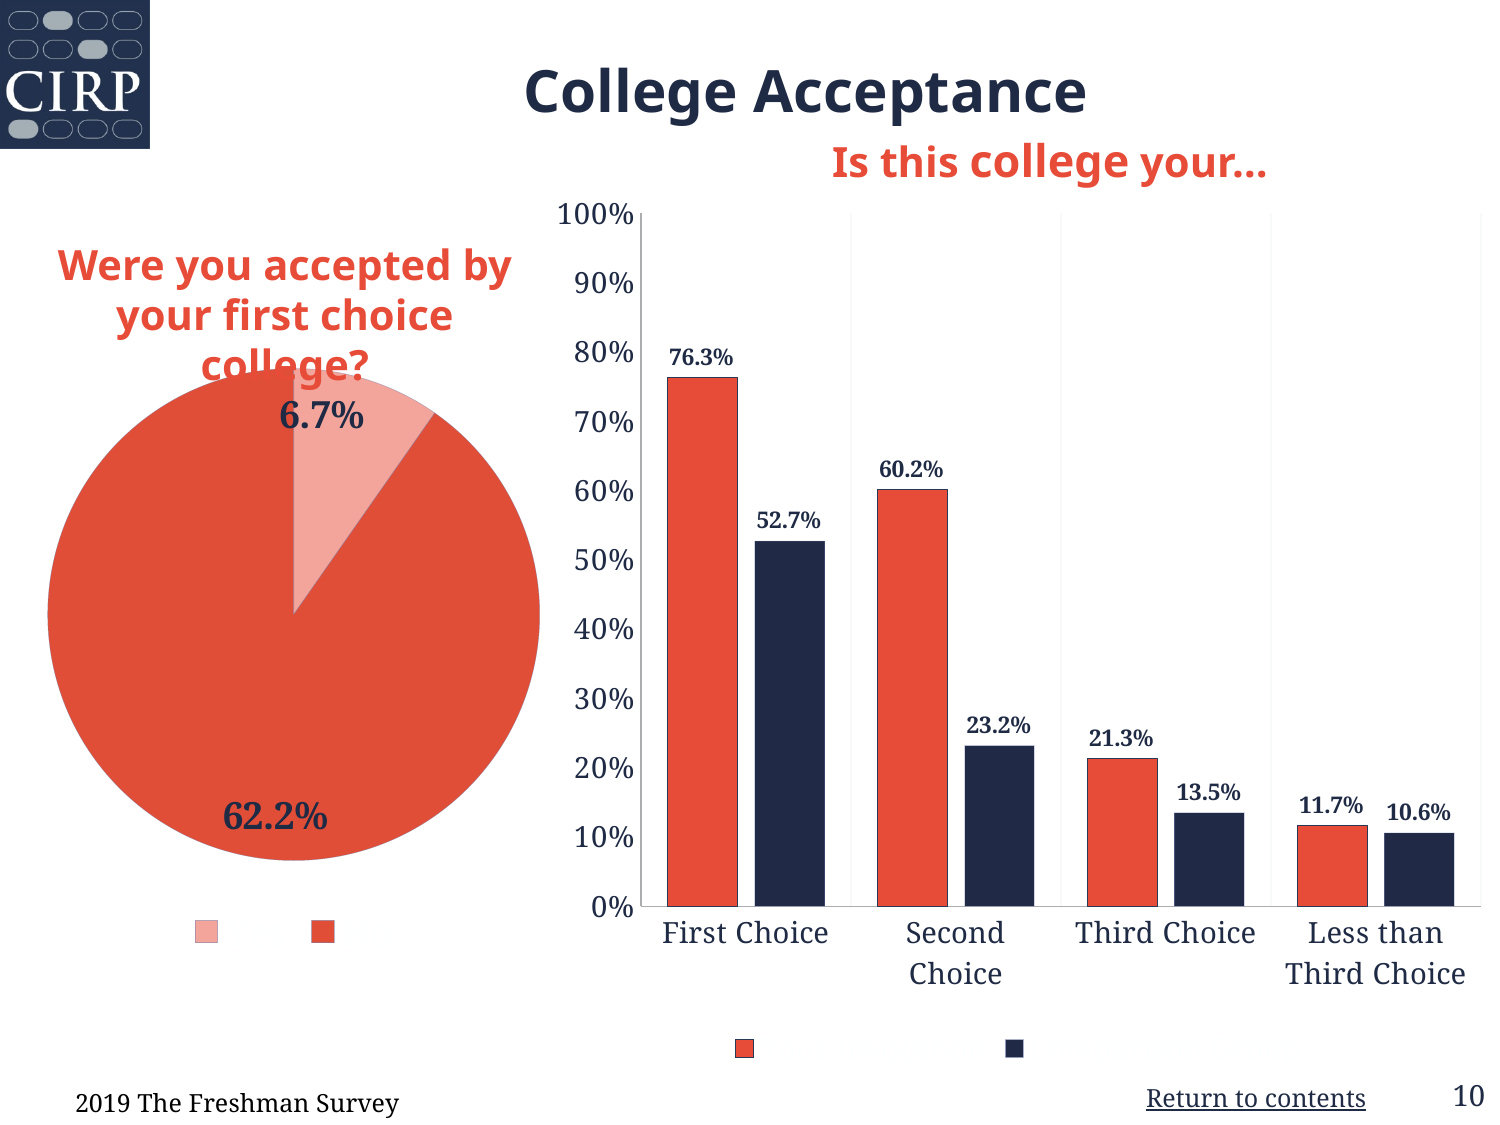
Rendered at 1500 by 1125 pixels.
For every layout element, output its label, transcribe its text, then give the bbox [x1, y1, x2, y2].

chart [37, 174, 1500, 1076]
text_box 10 [1424, 1082, 1500, 1125]
text_box Is this college your… [637, 124, 1463, 173]
text_box Were you accepted by your first choice college? [32, 231, 532, 346]
title College Acceptance [149, 24, 1463, 163]
picture [0, 0, 150, 149]
text_box 2019 The Freshman Survey [0, 1049, 475, 1125]
text_box Return to contents [1131, 1084, 1382, 1124]
